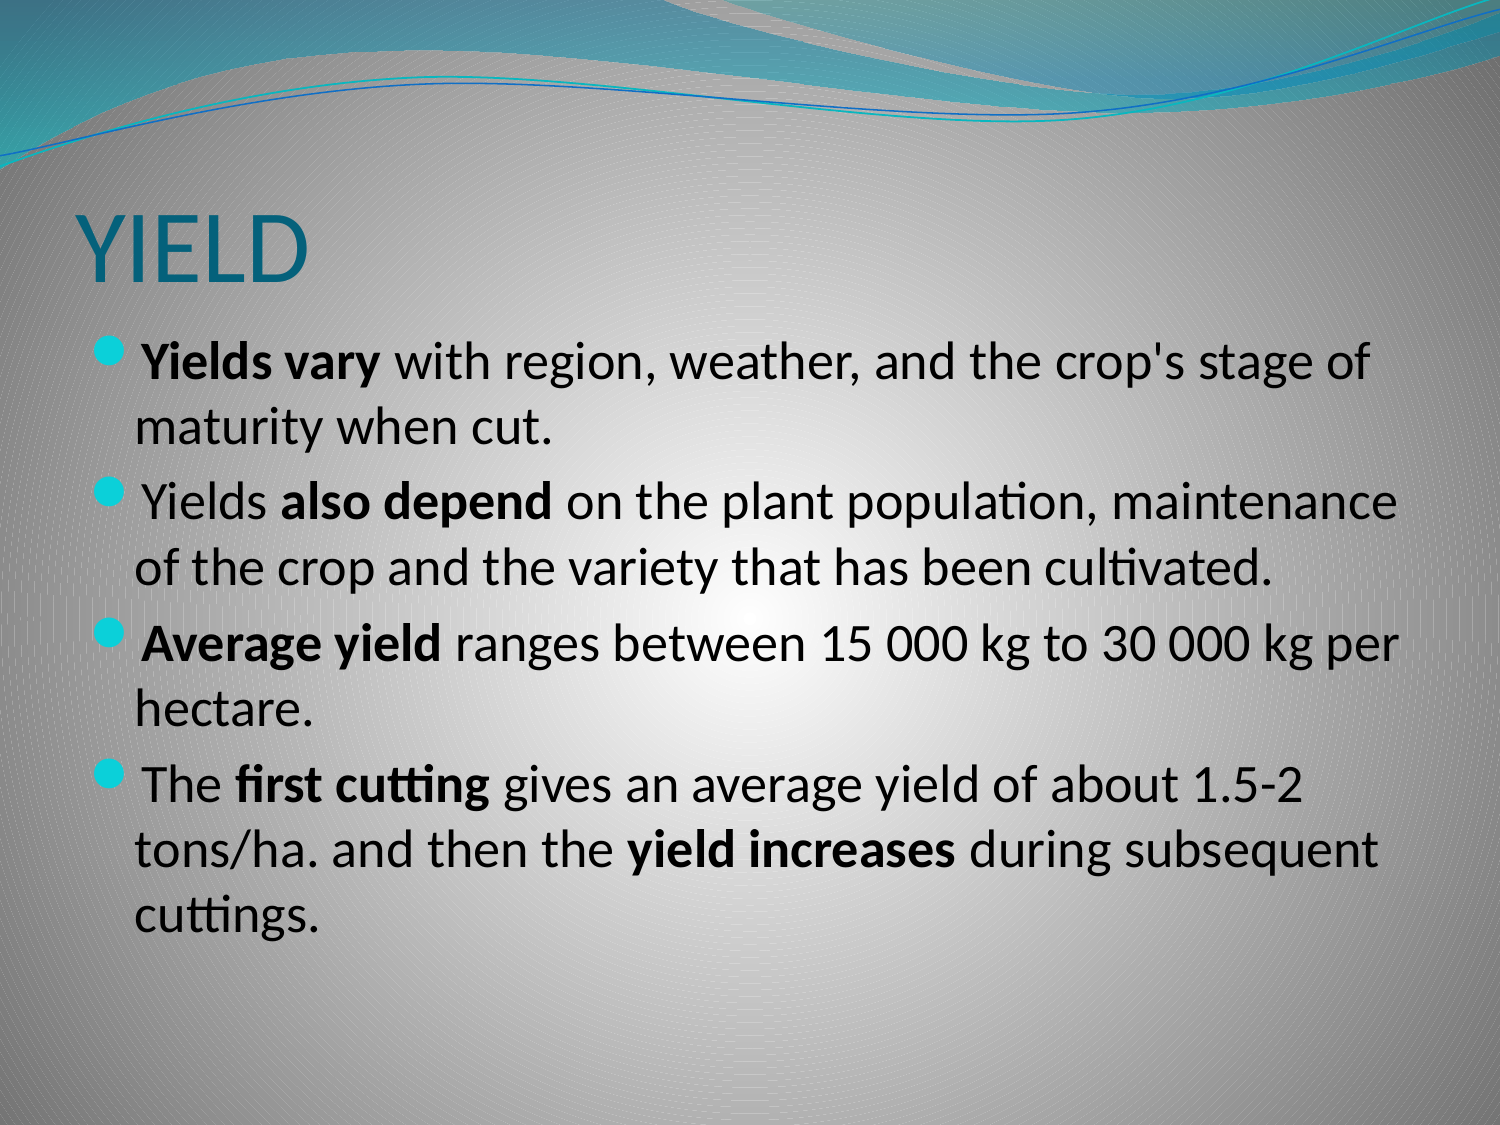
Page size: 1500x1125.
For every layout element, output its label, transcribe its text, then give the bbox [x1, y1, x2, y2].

list Yields vary with region, weather, and the crop's stage of maturity when cut. Yields also depend on the plant population, maintenance of the crop and the variety that has been cultivated. Average yield ranges between 15 000 kg to 30 000 kg per hectare. The first cutting gives an average yield of about 1.5-2 tons/ha. and then the yield increases during subsequent cuttings. [75, 317, 1425, 1038]
title YIELD [75, 115, 1425, 303]
